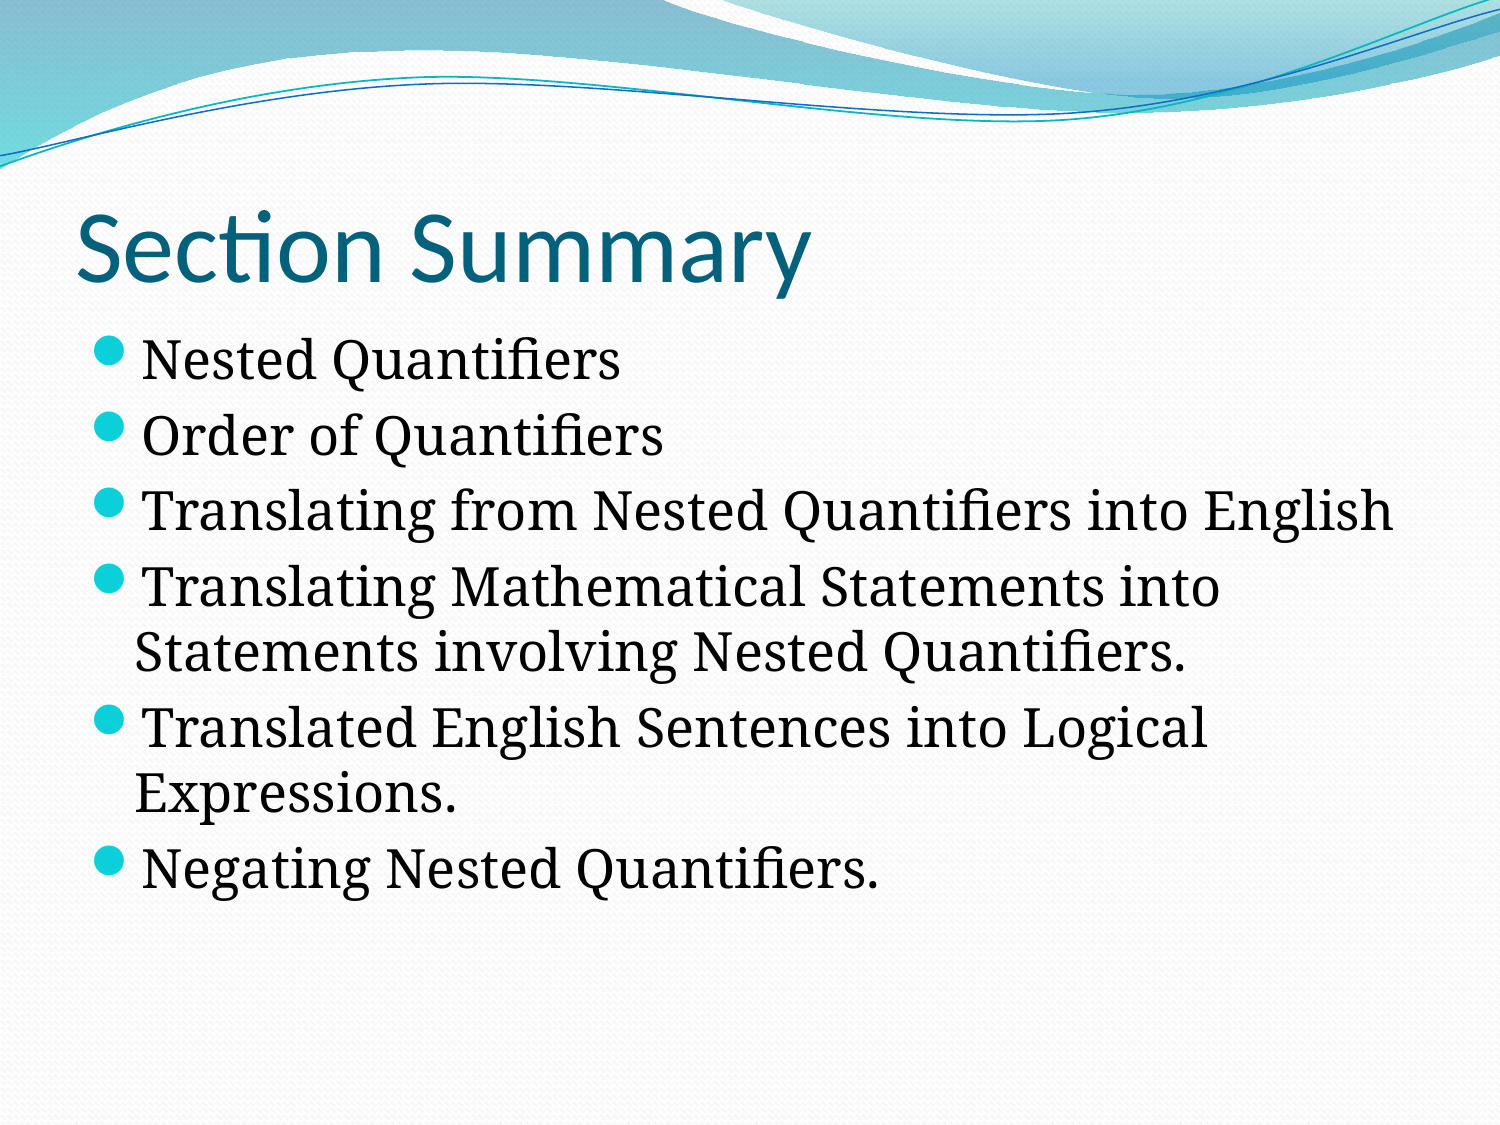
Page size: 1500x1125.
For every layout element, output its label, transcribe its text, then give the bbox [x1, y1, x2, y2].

title Section Summary [75, 115, 1425, 303]
list Nested Quantifiers Order of Quantifiers Translating from Nested Quantifiers into English Translating Mathematical Statements into Statements involving Nested Quantifiers. Translated English Sentences into Logical Expressions. Negating Nested Quantifiers. [75, 317, 1425, 1038]
